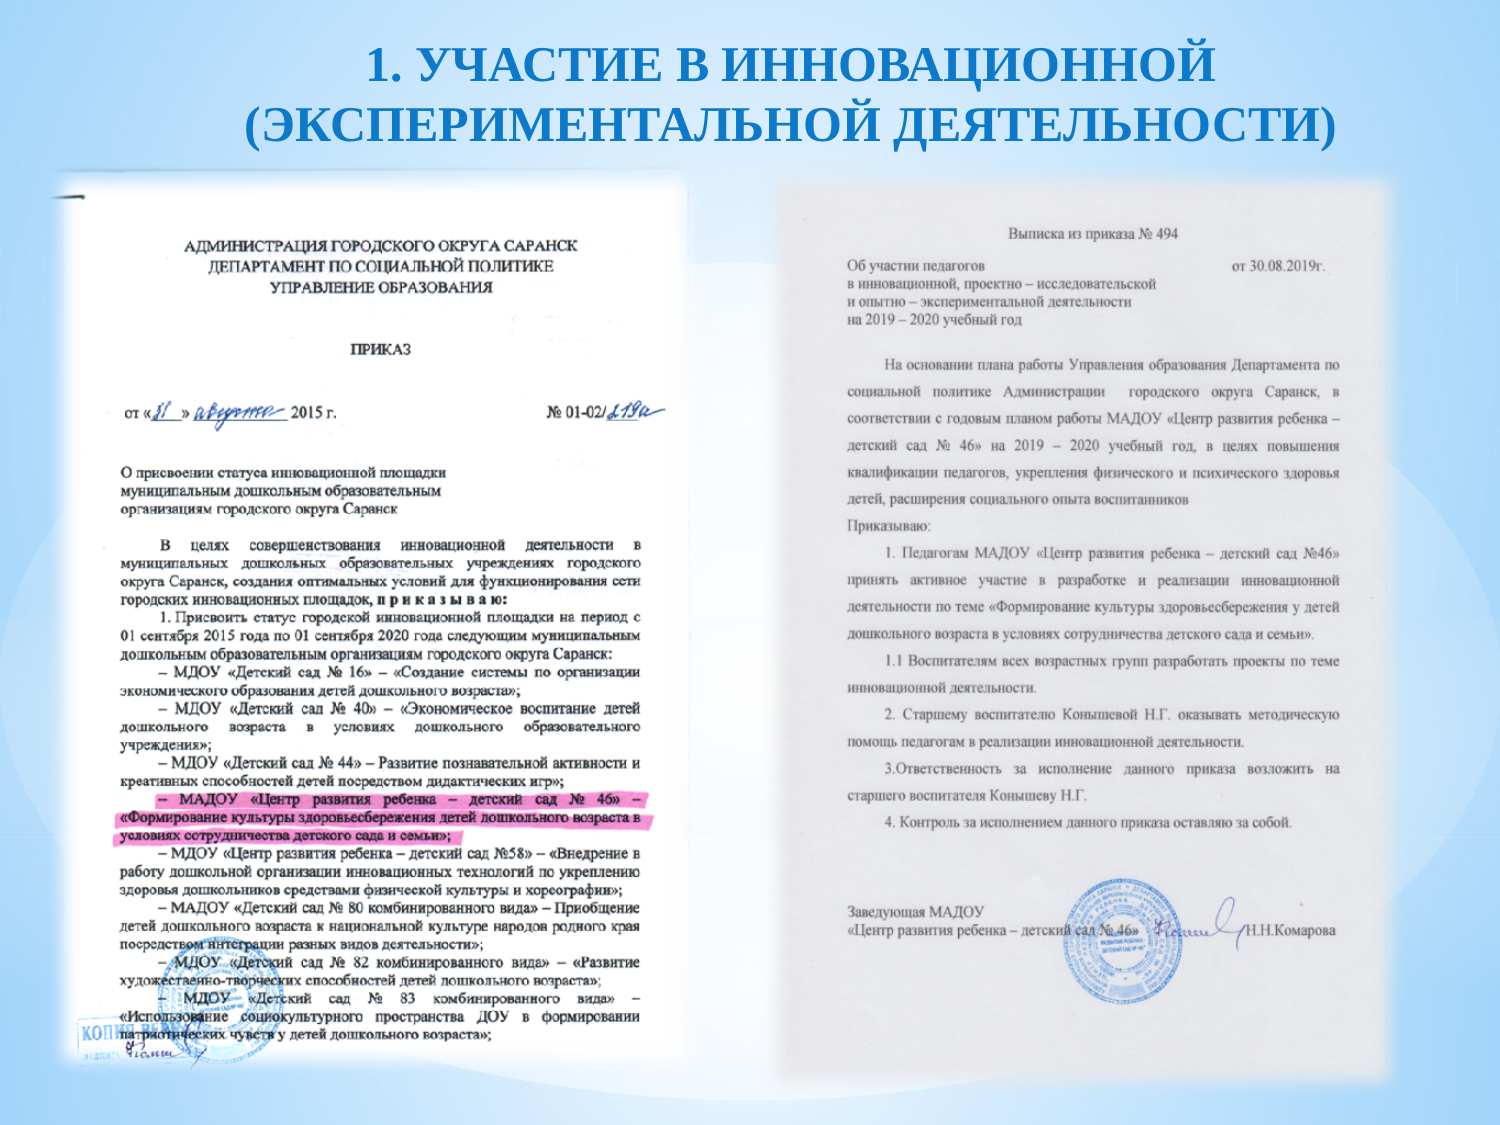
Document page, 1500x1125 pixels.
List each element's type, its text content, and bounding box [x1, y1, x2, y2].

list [46, 163, 704, 1079]
title 1. УЧАСТИЕ В ИННОВАЦИОННОЙ (ЭКСПЕРИМЕНТАЛЬНОЙ ДЕЯТЕЛЬНОСТИ) [82, 23, 1500, 107]
picture [761, 163, 1407, 1099]
